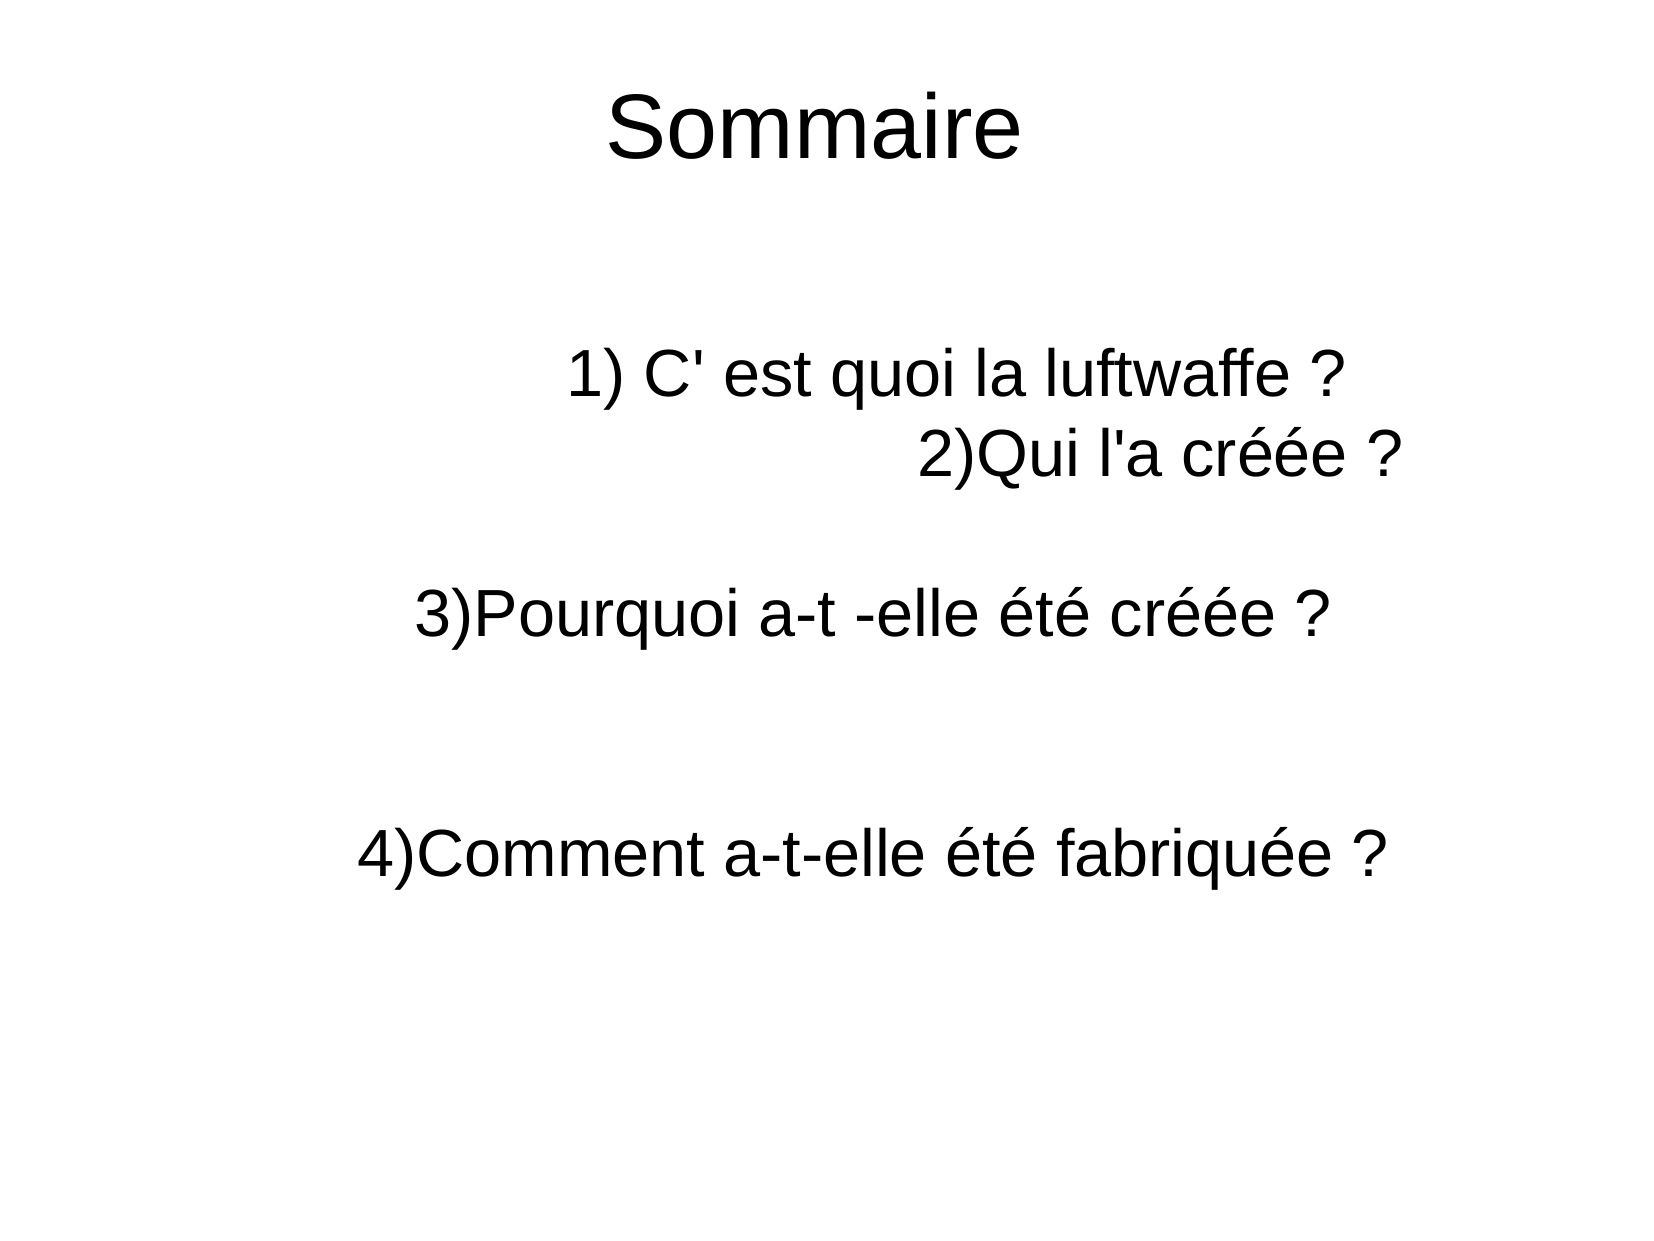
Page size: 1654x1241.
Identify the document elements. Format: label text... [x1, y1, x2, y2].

text_box 1) C' est quoi la luftwaffe ? 2)Qui l'a créée ? 3)Pourquoi a-t -elle été créée ? 4)Comment a-t-elle été fabriquée ? [129, 637, 1618, 1241]
text_box Sommaire [70, 18, 1559, 226]
